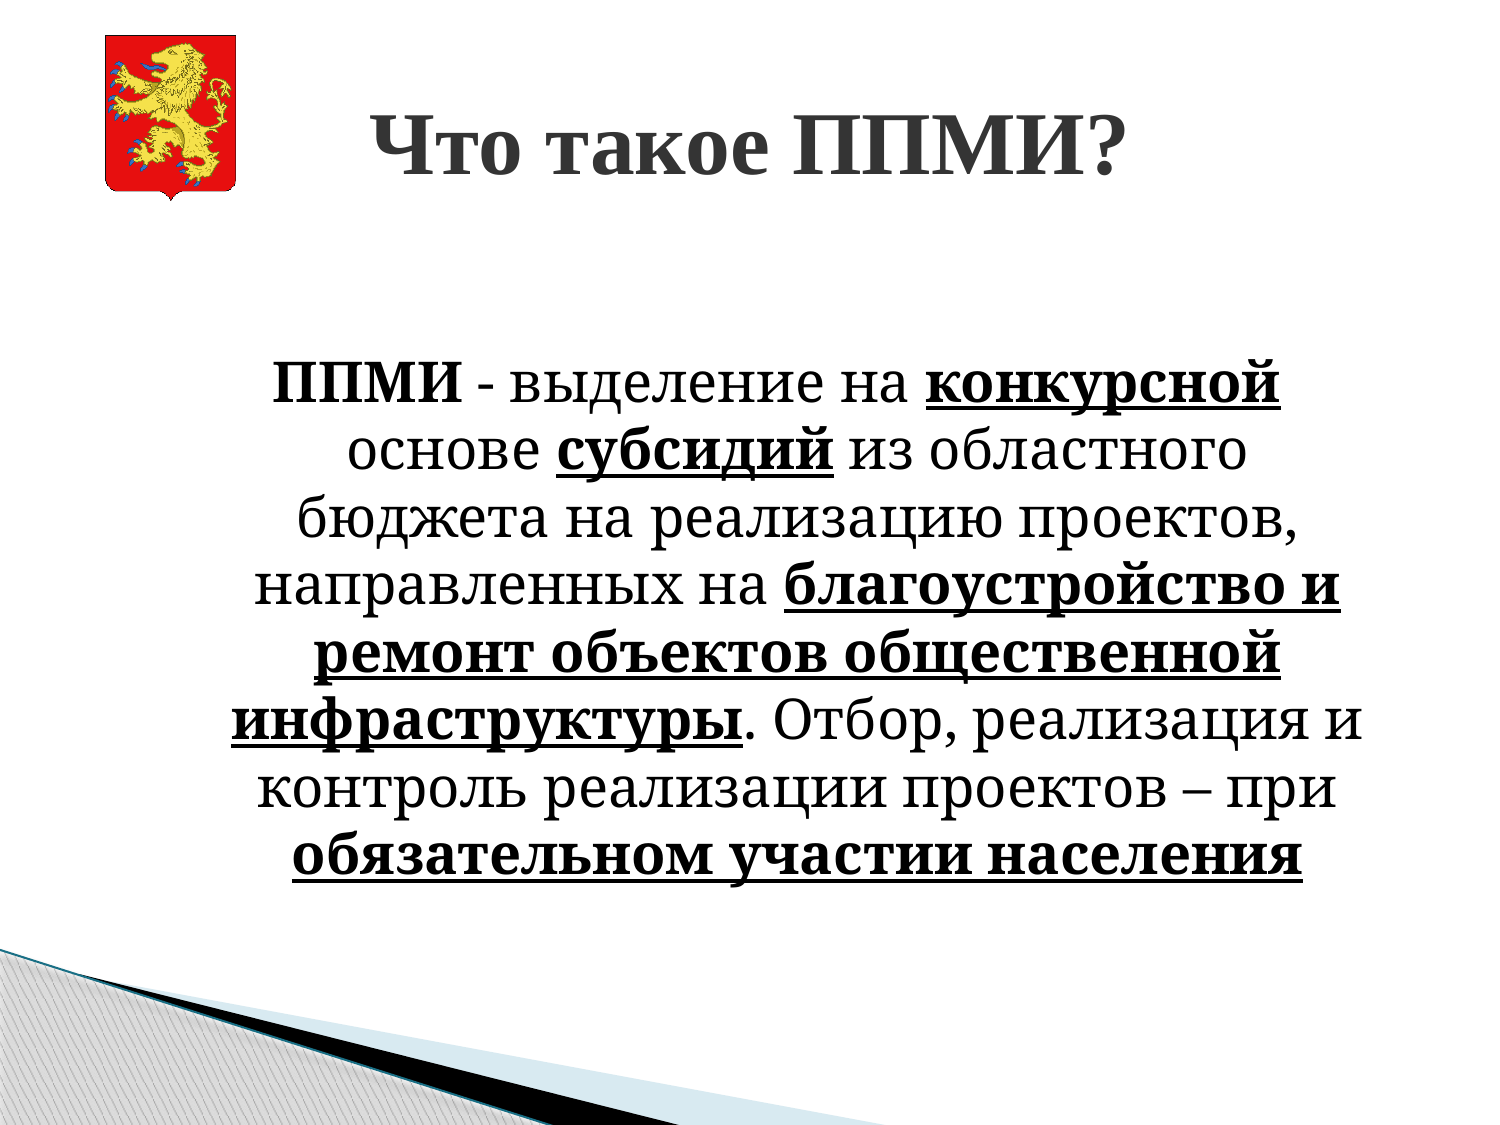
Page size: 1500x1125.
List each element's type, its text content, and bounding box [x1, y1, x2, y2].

list ППМИ - выделение на конкурсной основе субсидий из областного бюджета на реализацию проектов, направленных на благоустройство и ремонт объектов общественной инфраструктуры. Отбор, реализация и контроль реализации проектов – при обязательном участии населения [152, 262, 1383, 961]
title Что такое ППМИ? [75, 45, 1425, 233]
picture [105, 34, 236, 201]
